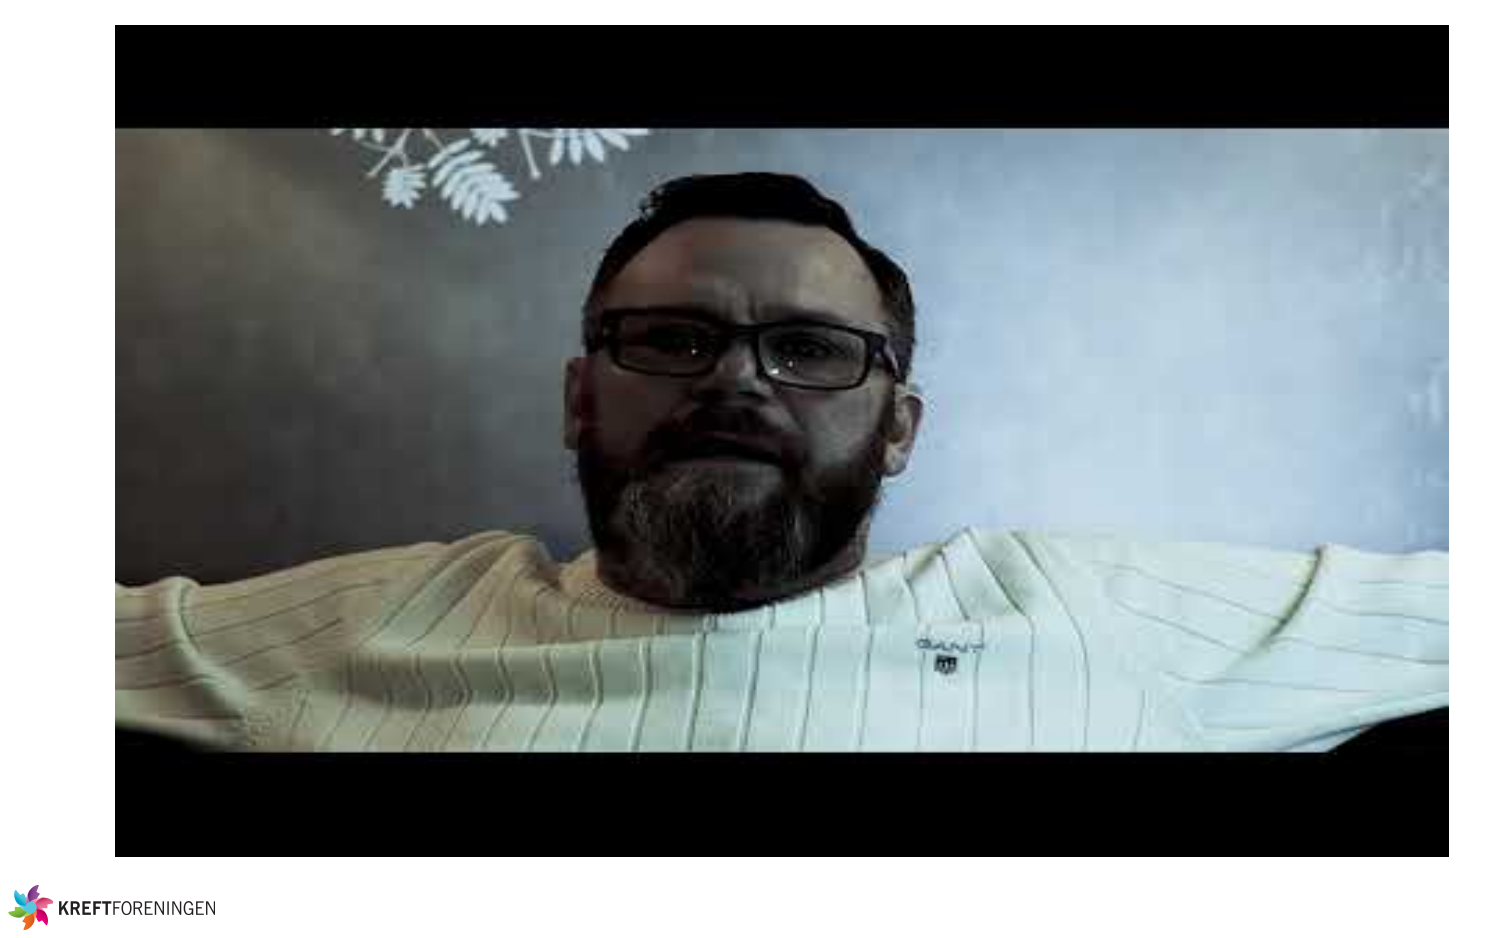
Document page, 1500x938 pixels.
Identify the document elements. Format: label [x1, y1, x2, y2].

picture [59, 901, 215, 915]
text_box [114, 24, 1451, 858]
